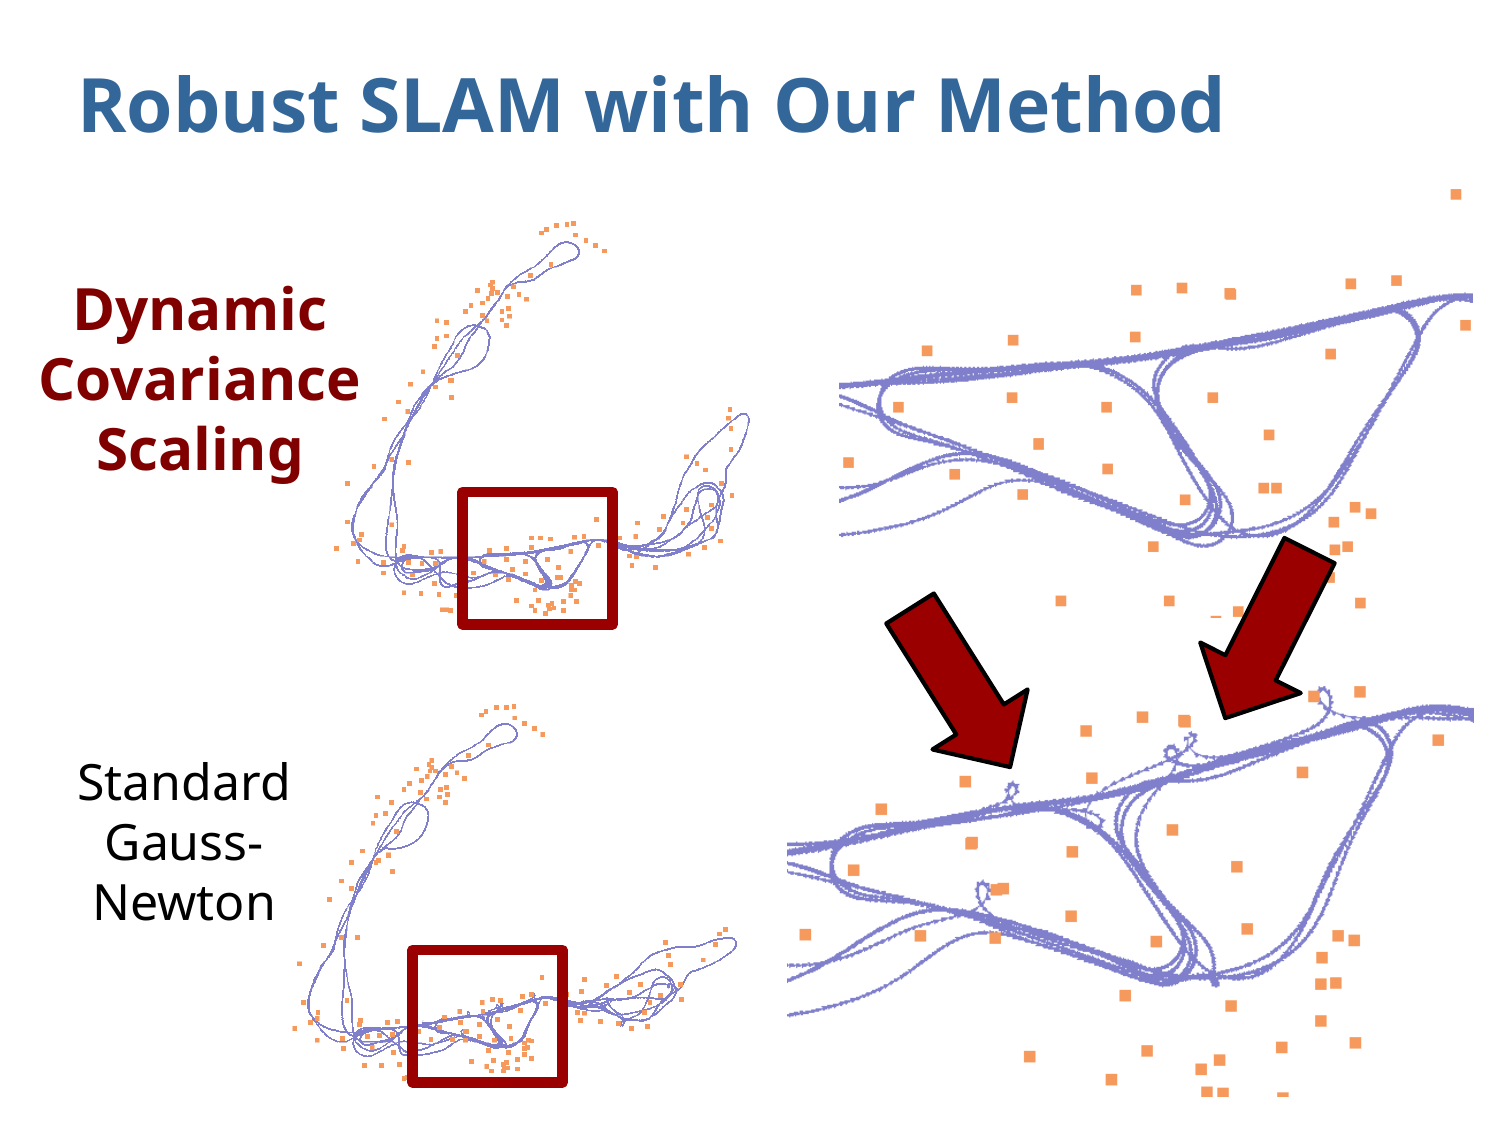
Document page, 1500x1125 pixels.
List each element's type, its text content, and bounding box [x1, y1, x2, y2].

picture [237, 138, 1474, 1098]
text_box Standard Gauss- Newton [40, 743, 232, 939]
title Robust SLAM with Our Method [62, 50, 1475, 156]
text_box Dynamic Covariance Scaling [0, 264, 269, 490]
